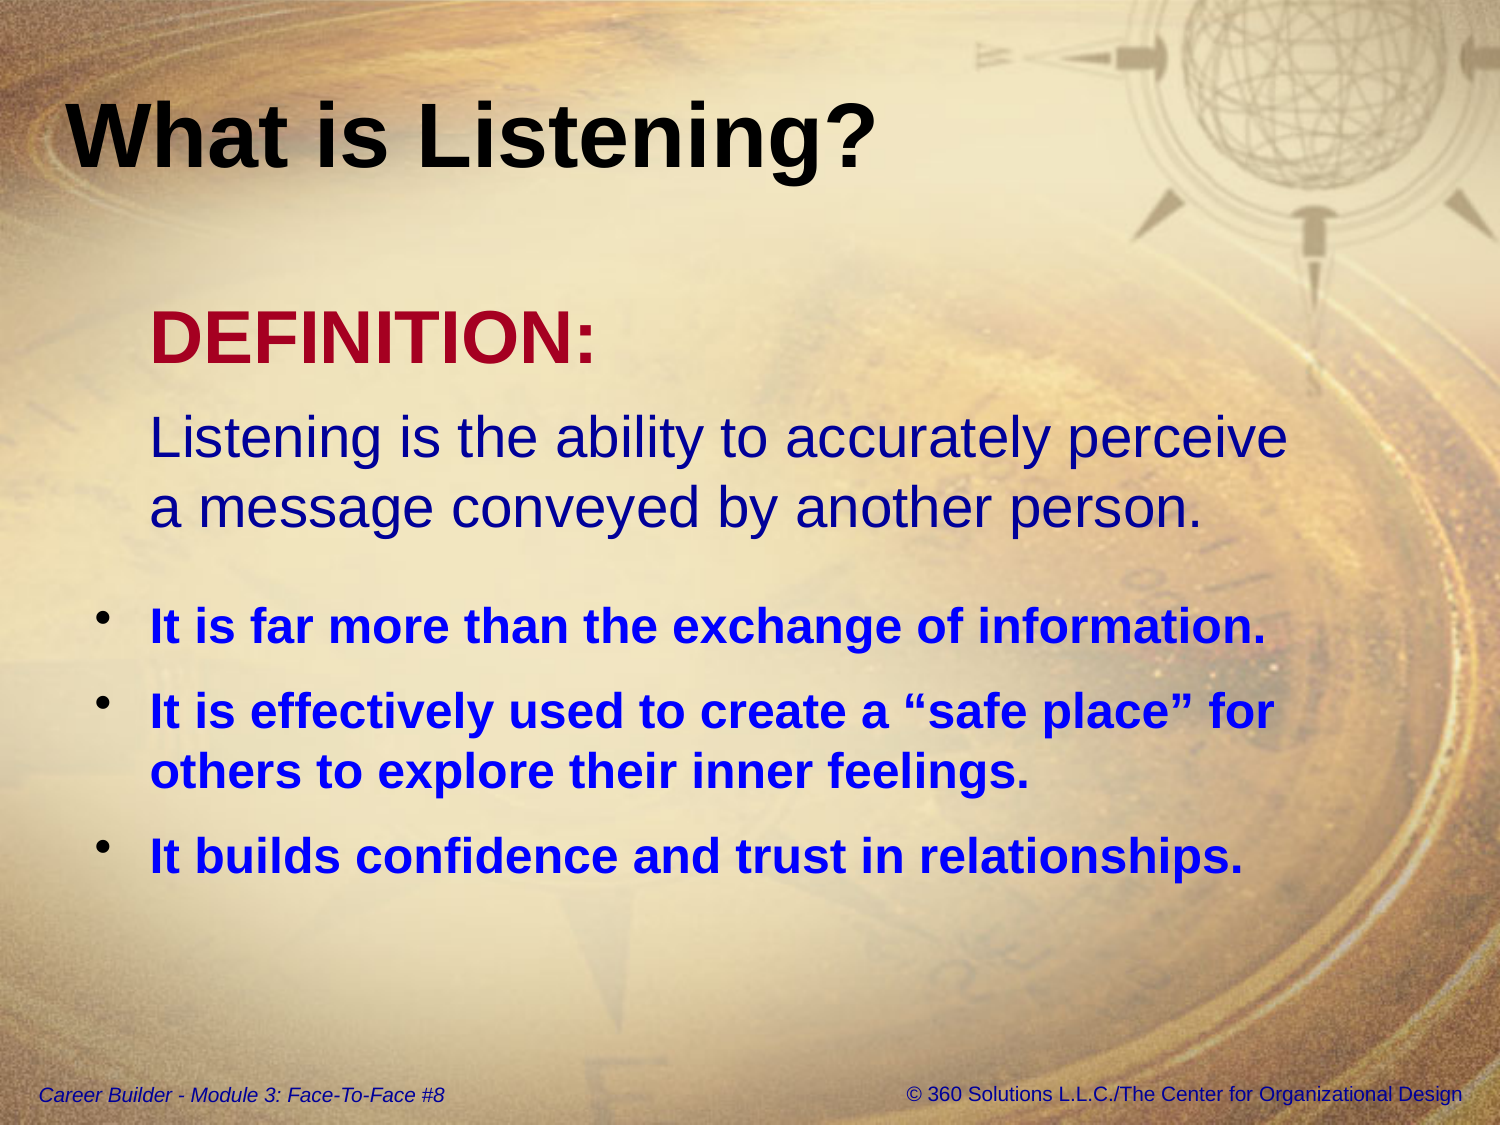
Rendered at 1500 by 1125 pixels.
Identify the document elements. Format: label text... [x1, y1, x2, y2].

text_box Listening is the ability to accurately perceive a message conveyed by another person. [134, 392, 1306, 547]
text_box It is far more than the exchange of information. It is effectively used to create a “safe place” for others to explore their inner feelings. It builds confidence and trust in relationships. [79, 585, 1375, 891]
text_box Career Builder - Module 3: Face-To-Face #8 [23, 1075, 463, 1113]
picture [0, 0, 1500, 1125]
title What is Listening? [50, 37, 1450, 225]
text_box DEFINITION: [134, 281, 1356, 387]
text_box © 360 Solutions L.L.C./The Center for Organizational Design [1096, 1074, 1479, 1113]
